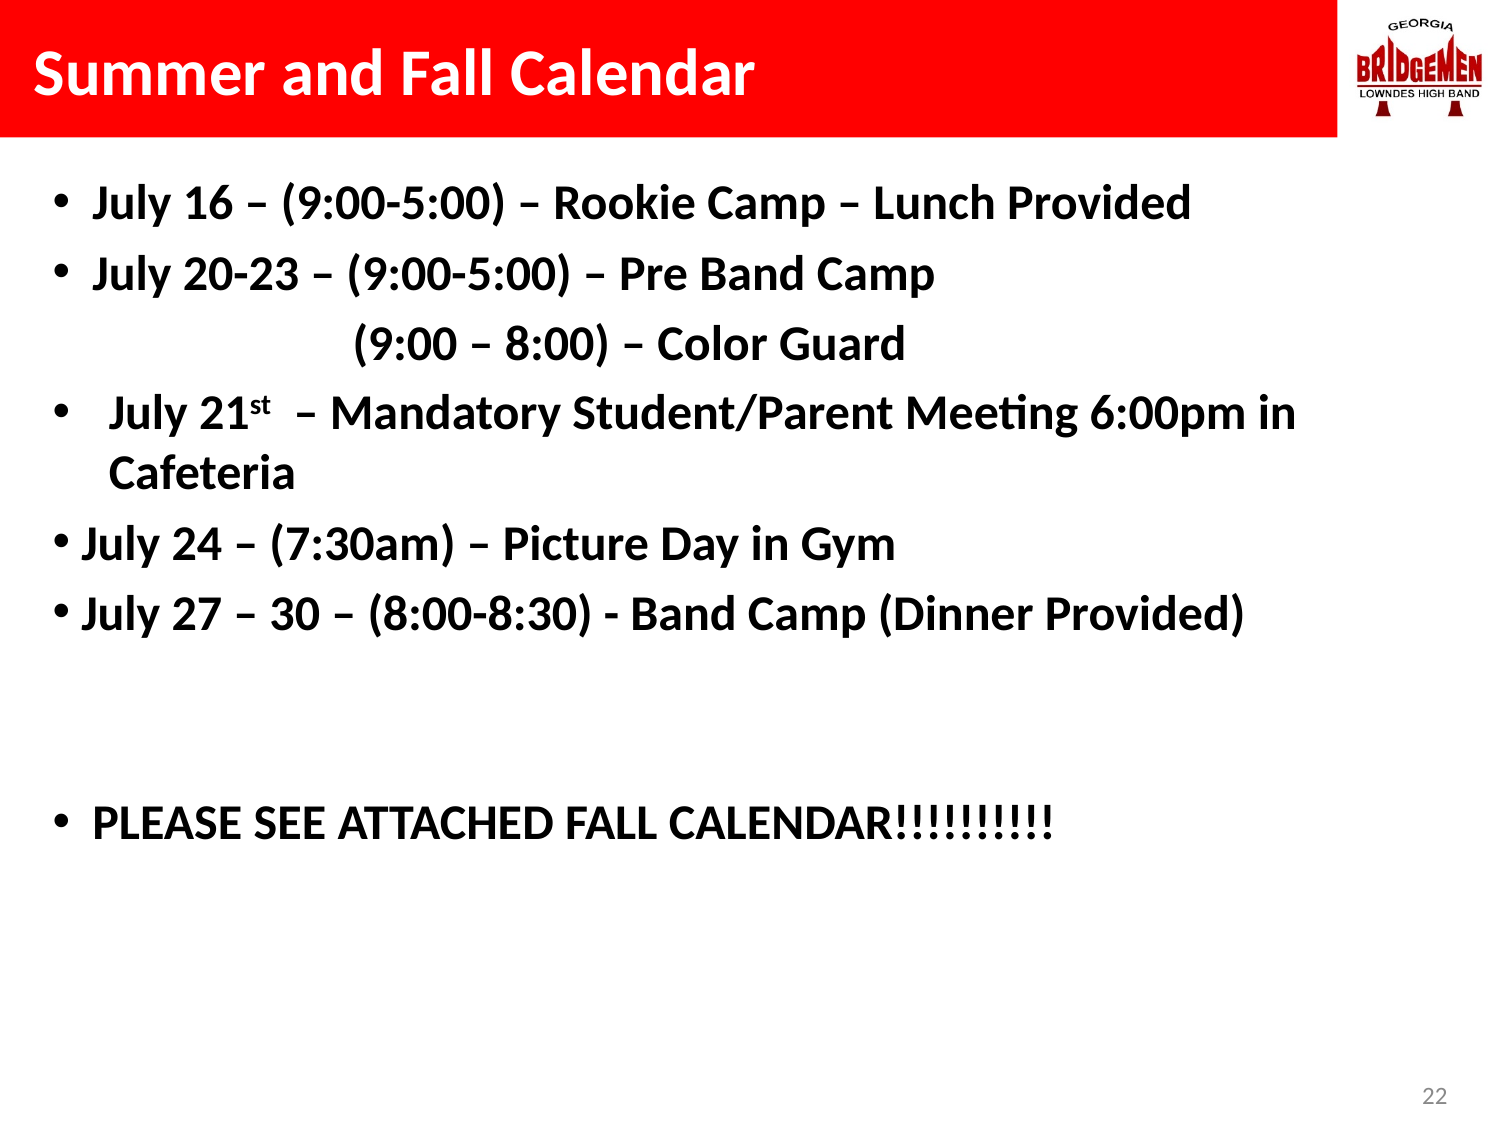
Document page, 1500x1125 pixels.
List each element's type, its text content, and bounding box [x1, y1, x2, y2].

slide_number 22 [1112, 1065, 1463, 1125]
title Summer and Fall Calendar [0, 0, 1338, 138]
list July 16 – (9:00-5:00) – Rookie Camp – Lunch Provided July 20-23 – (9:00-5:00) – Pre Band Camp (9:00 – 8:00) – Color Guard July 21st – Mandatory Student/Parent Meeting 6:00pm in Cafeteria July 24 – (7:30am) – Picture Day in Gym July 27 – 30 – (8:00-8:30) - Band Camp (Dinner Provided) PLEASE SEE ATTACHED FALL CALENDAR!!!!!!!!!! [37, 162, 1463, 1063]
picture [1349, 0, 1488, 138]
